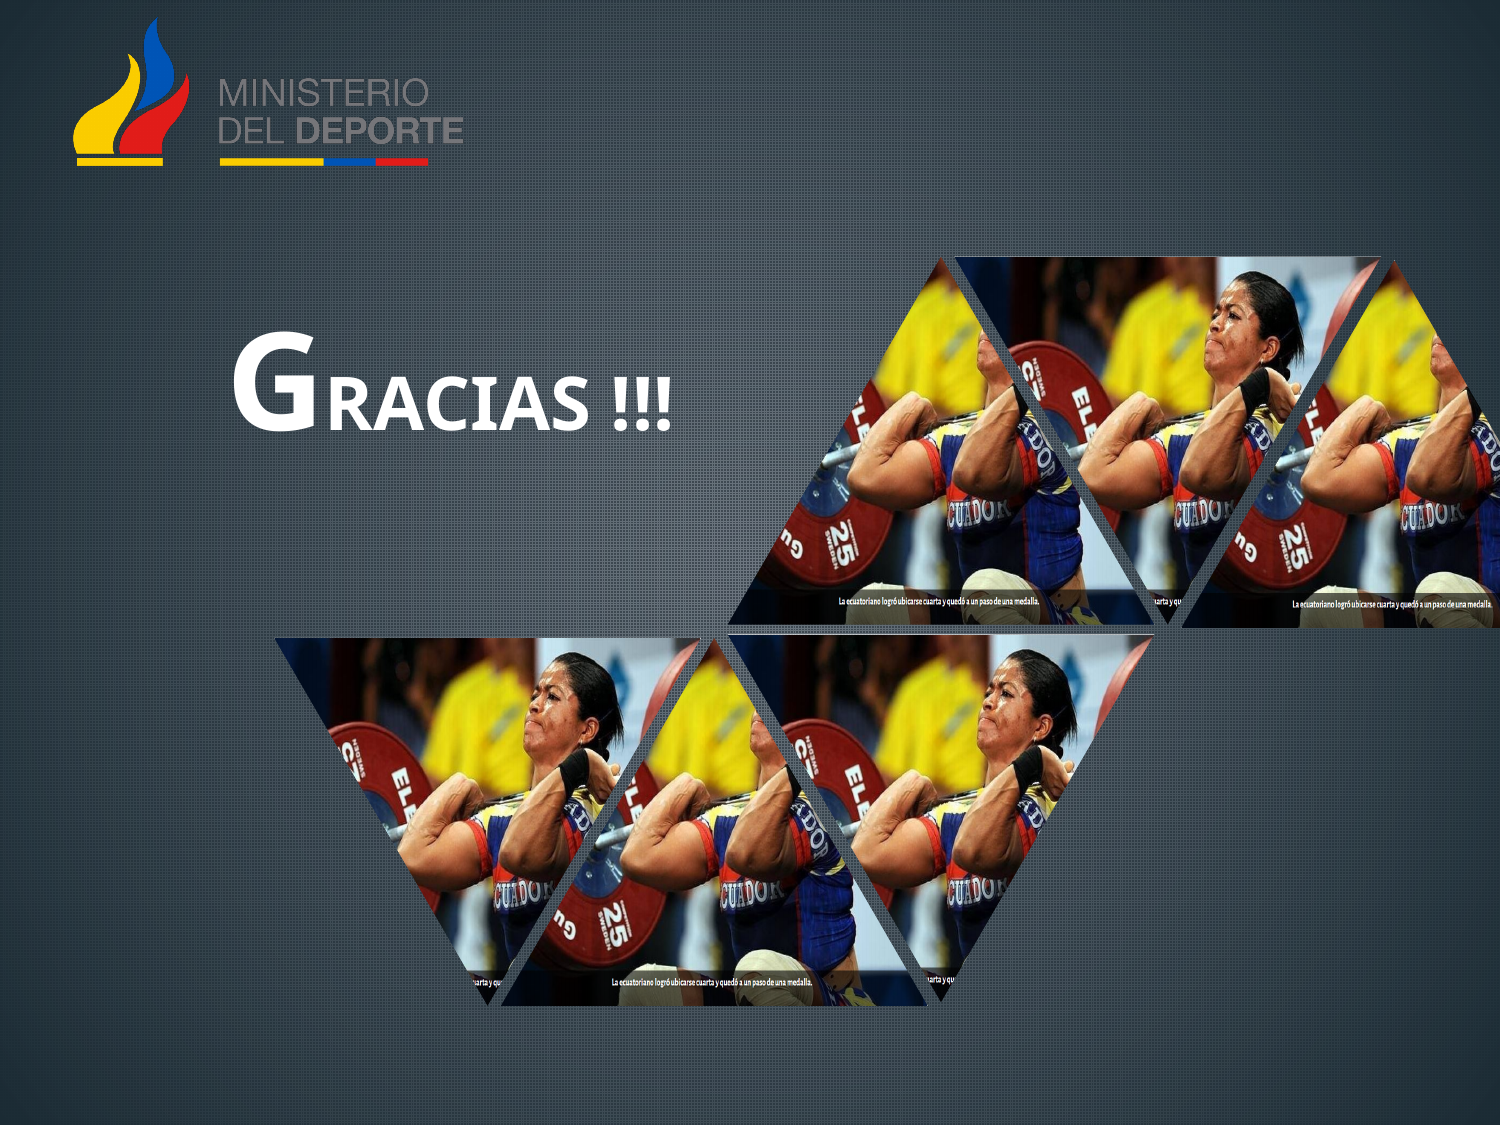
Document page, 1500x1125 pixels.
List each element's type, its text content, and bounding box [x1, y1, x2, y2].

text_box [274, 256, 1500, 1006]
picture [29, 8, 501, 172]
text_box GRACIAS !!! [211, 305, 274, 469]
text_box [0, 0, 1500, 1125]
